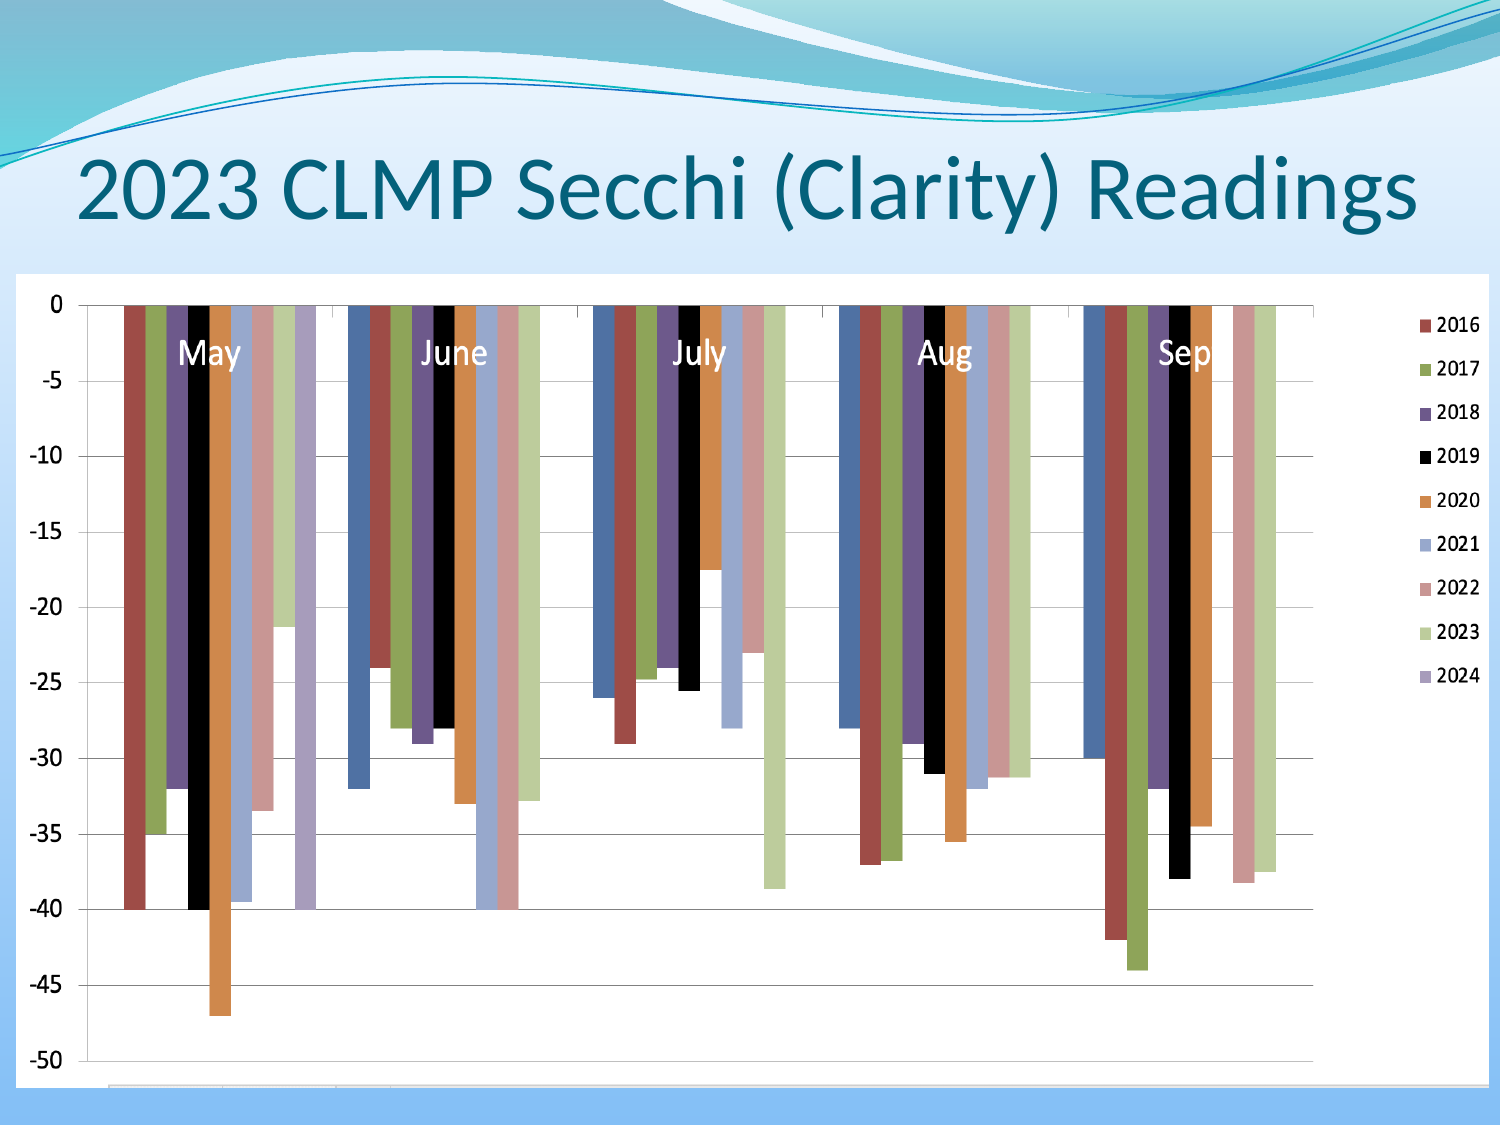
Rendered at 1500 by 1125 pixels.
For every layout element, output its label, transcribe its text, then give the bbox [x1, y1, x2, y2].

picture [16, 274, 1489, 1088]
title 2023 CLMP Secchi (Clarity) Readings [75, 115, 1425, 238]
